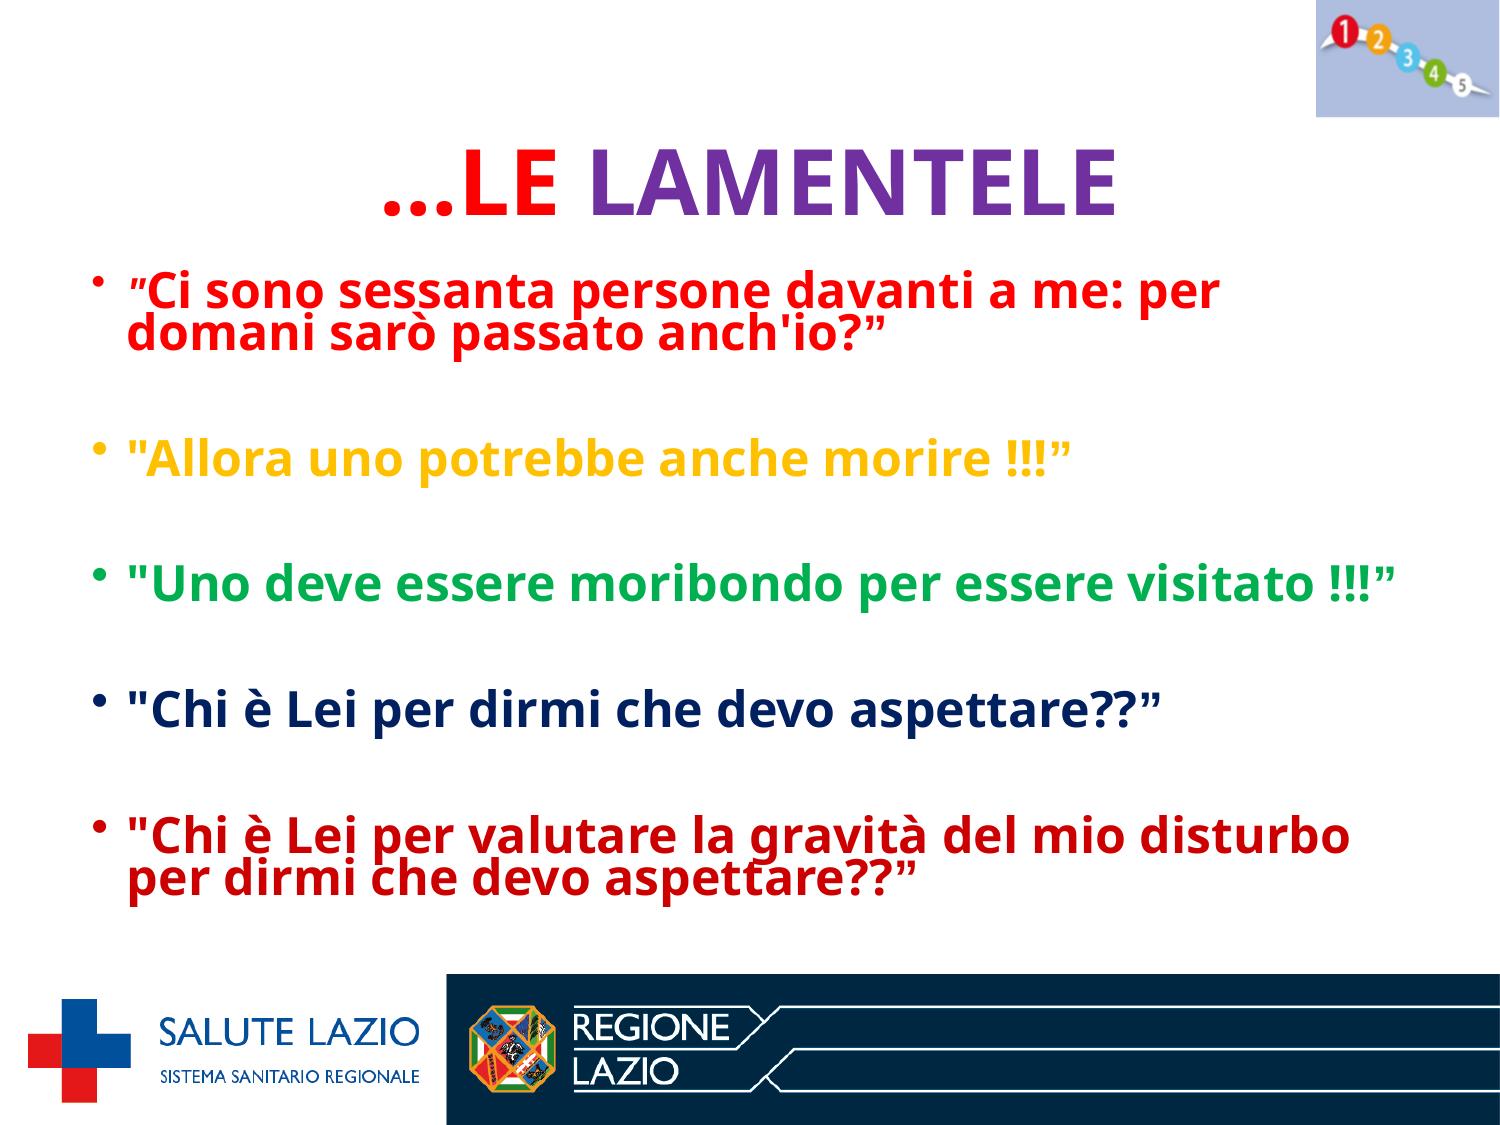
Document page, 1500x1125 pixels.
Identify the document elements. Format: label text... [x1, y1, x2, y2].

title …LE LAMENTELE [74, 113, 1426, 244]
picture [0, 974, 1500, 1125]
picture [1316, 0, 1500, 119]
text_box "Ci sono sessanta persone davanti a me: per domani sarò passato anch'io?” "Allora uno potrebbe anche morire !!!” "Uno deve essere moribondo per essere visitato !!!” "Chi è Lei per dirmi che devo aspettare??” "Chi è Lei per valutare la gravità del mio disturbo per dirmi che devo aspettare??” [76, 267, 1424, 954]
